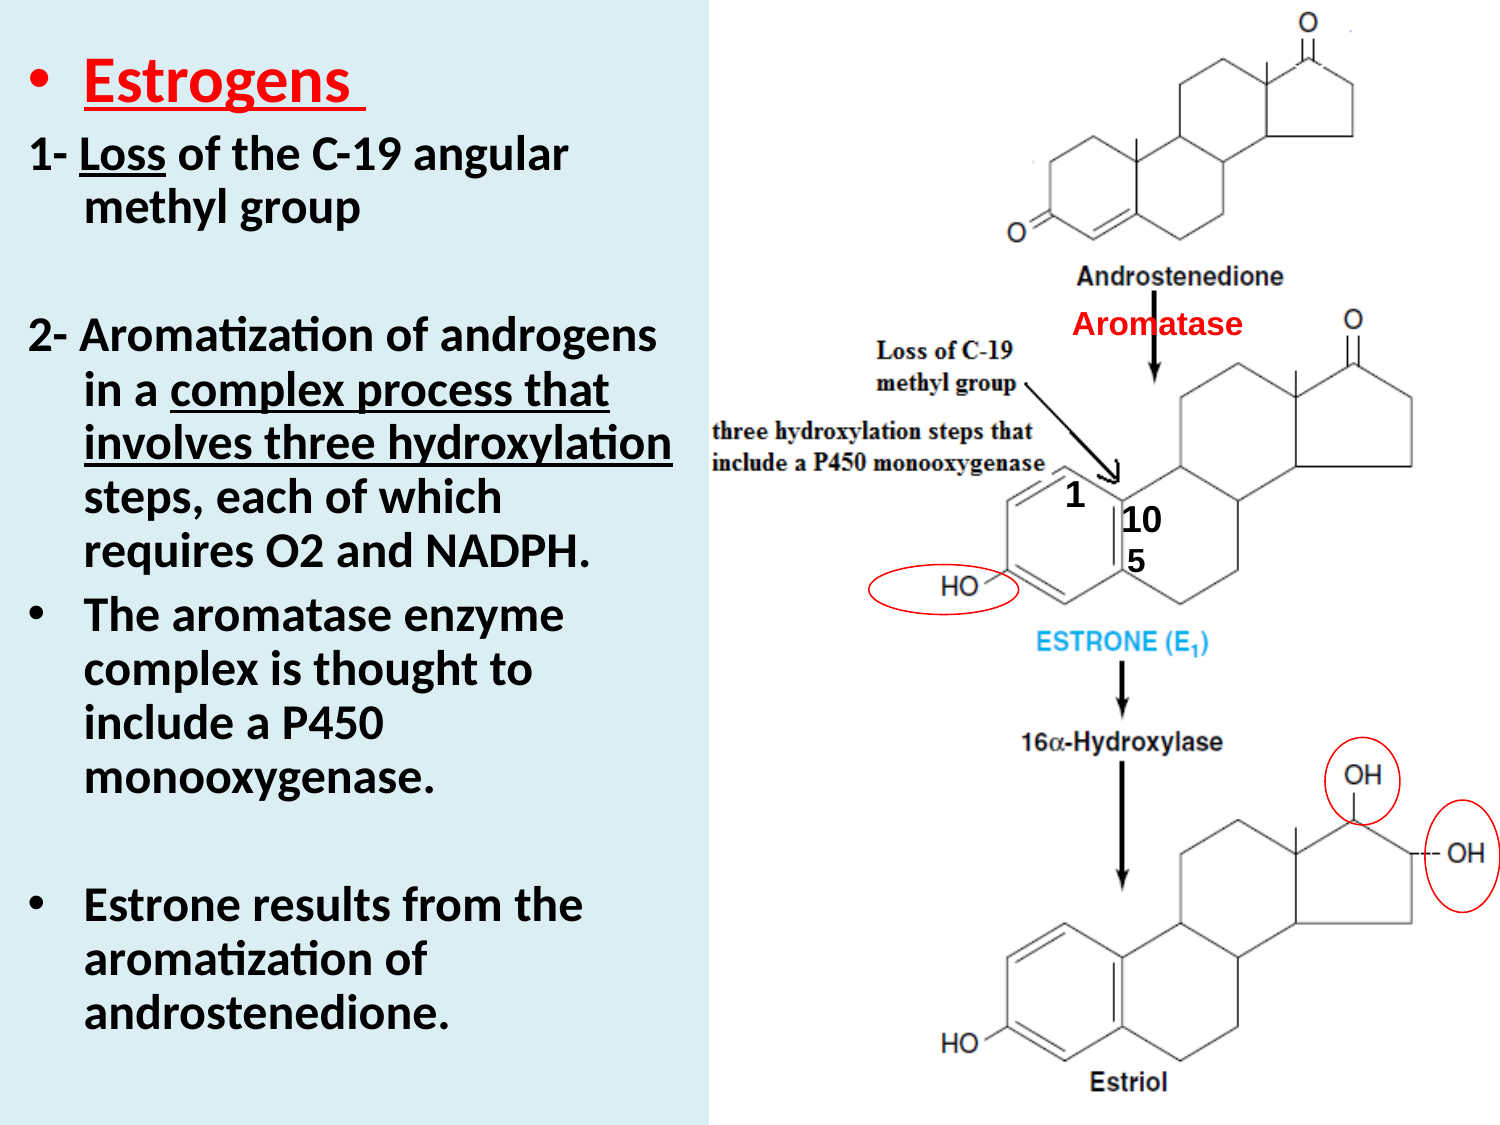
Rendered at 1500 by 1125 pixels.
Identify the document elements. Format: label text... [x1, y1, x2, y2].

list Estrogens 1- Loss of the C-19 angular methyl group 2- Aromatization of androgens in a complex process that involves three hydroxylation steps, each of which requires O2 and NADPH. The aromatase enzyme complex is thought to include a P450 monooxygenase. Estrone results from the aromatization of androstenedione. [12, 37, 701, 1101]
picture [709, 0, 1500, 1125]
